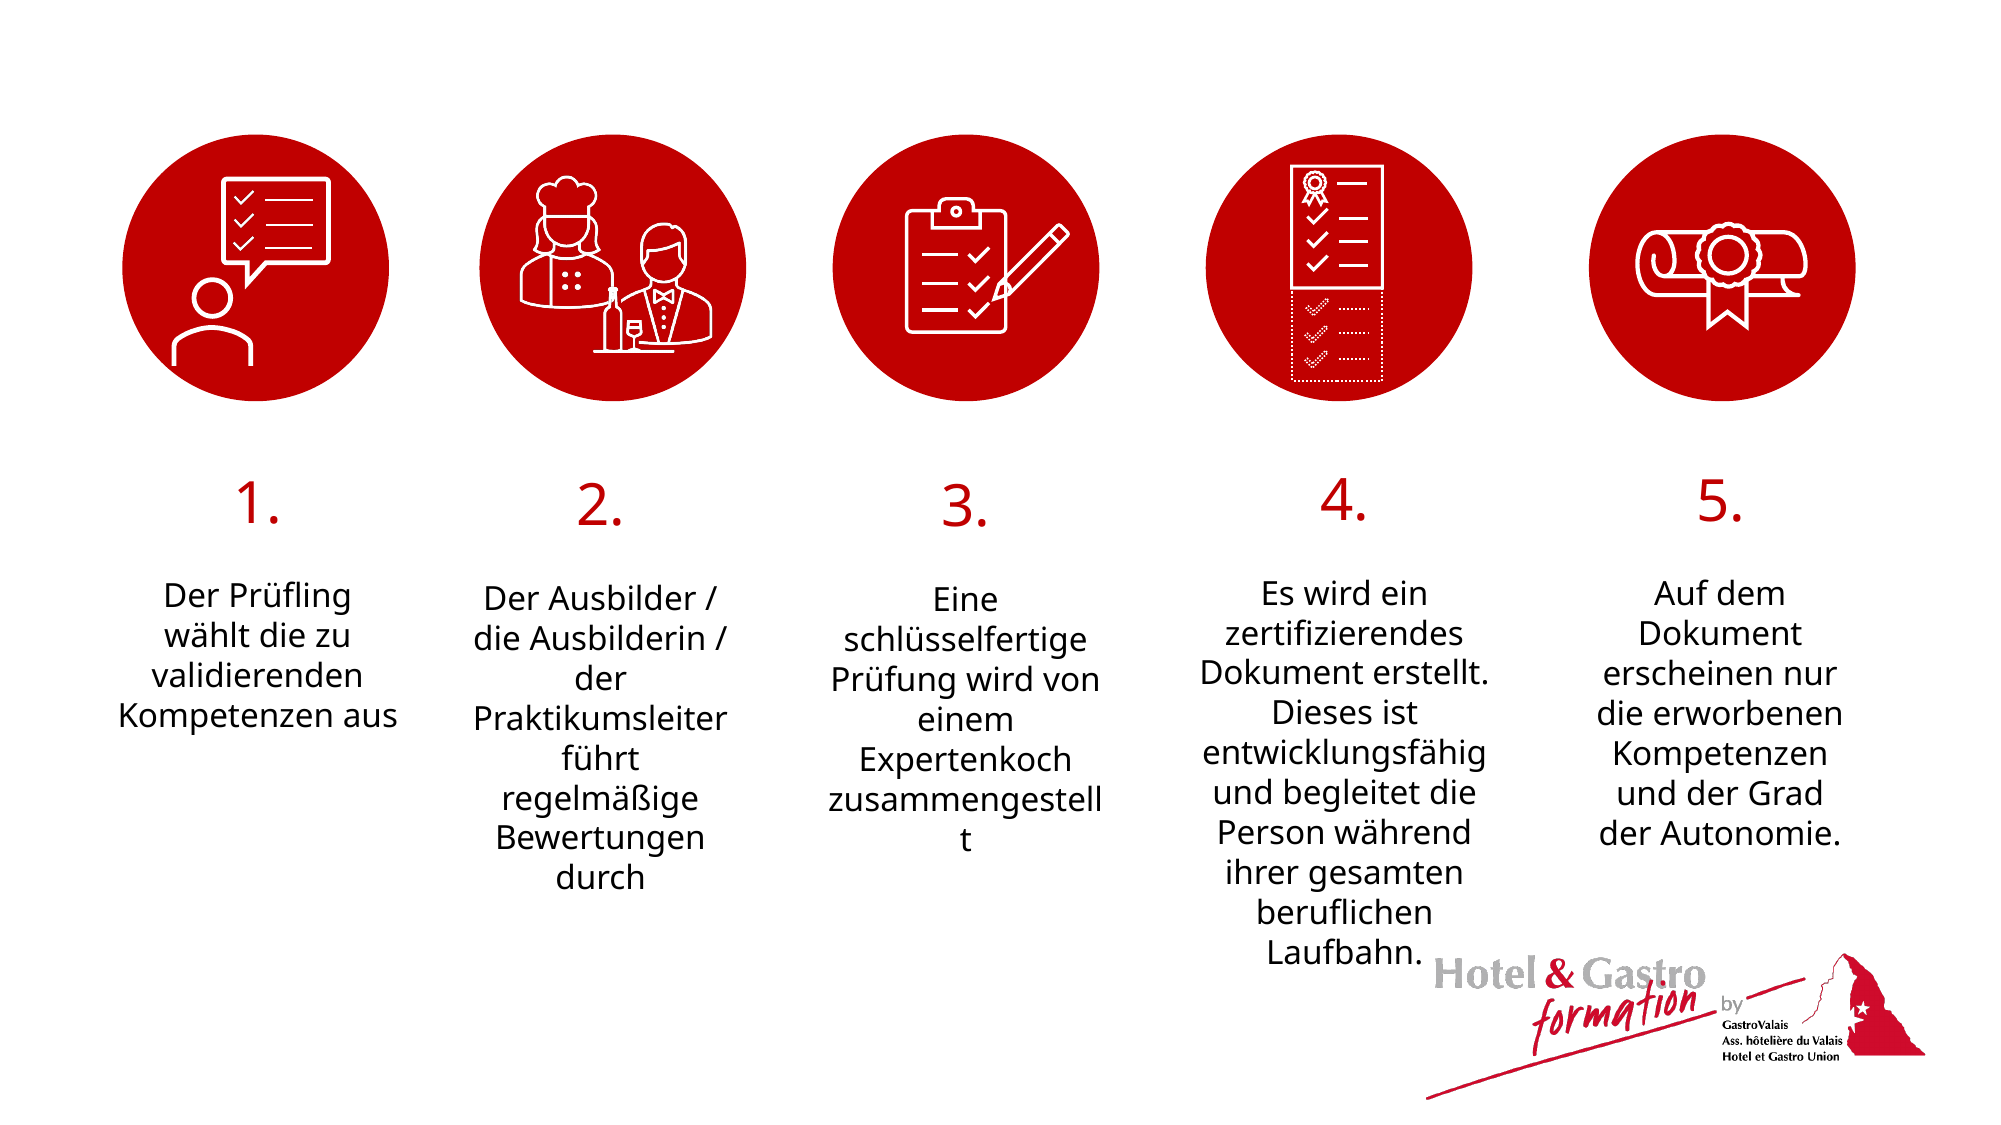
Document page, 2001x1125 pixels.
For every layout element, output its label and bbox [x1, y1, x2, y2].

text_box [101, 134, 414, 746]
text_box [1184, 134, 1506, 864]
text_box [1570, 134, 1870, 865]
picture [1405, 928, 1946, 1125]
text_box [809, 134, 1122, 709]
text_box [444, 134, 757, 789]
